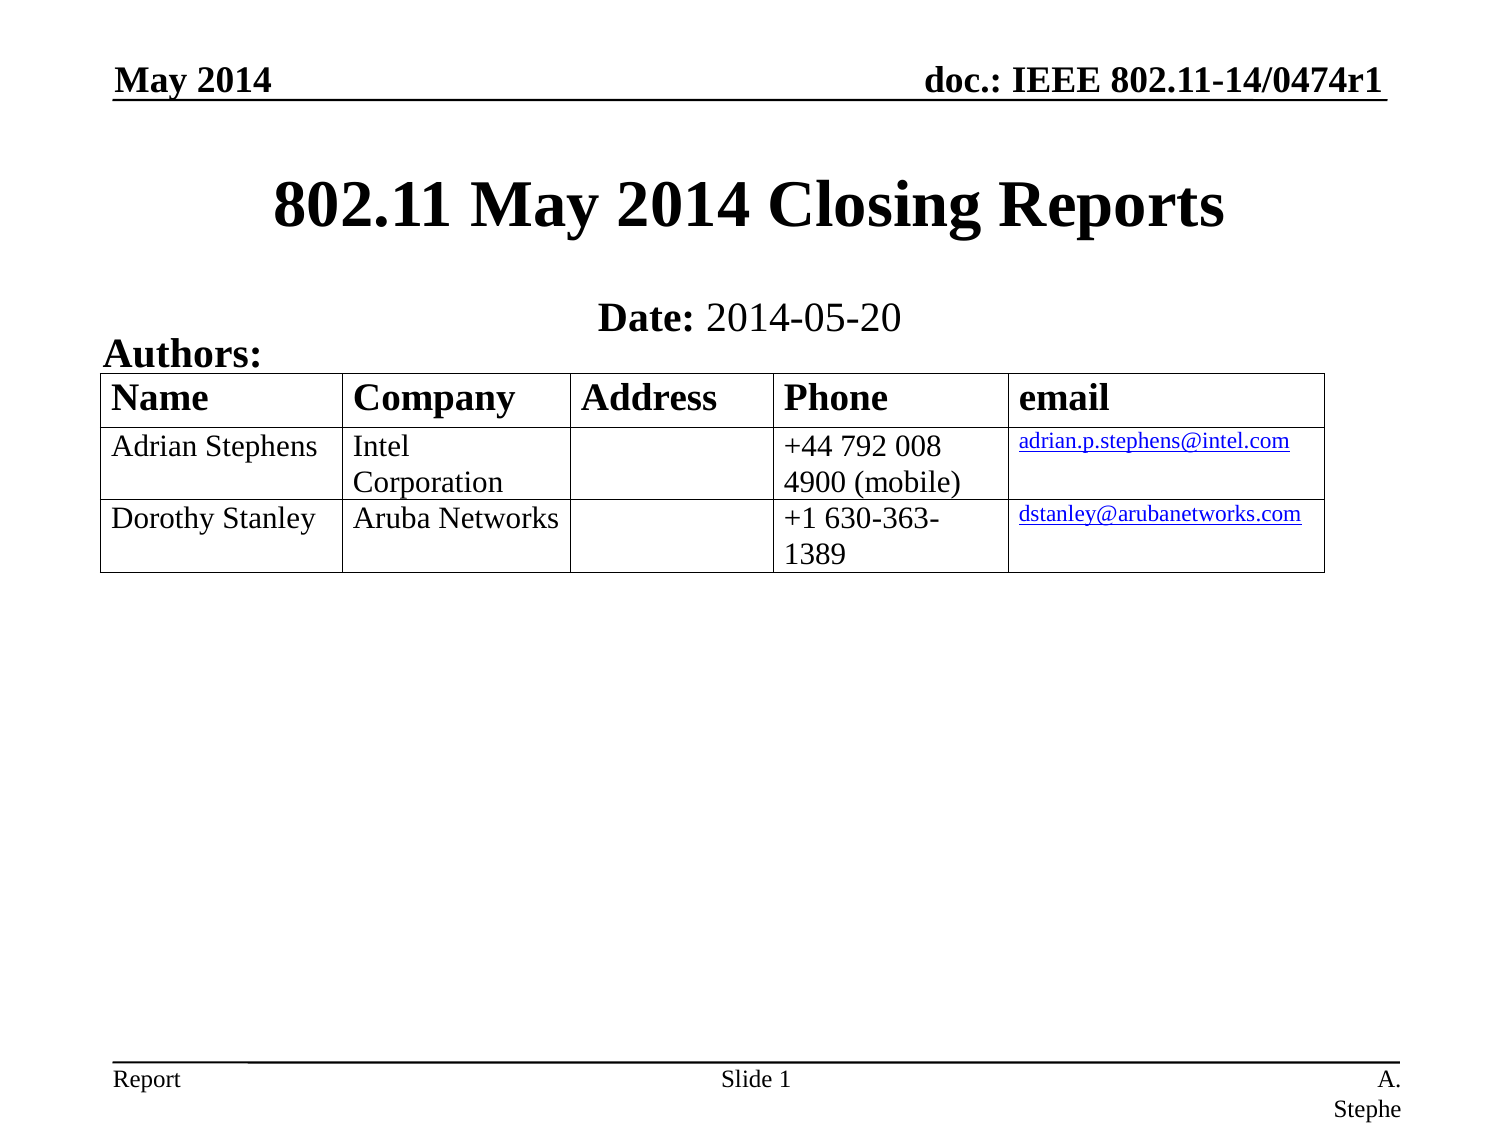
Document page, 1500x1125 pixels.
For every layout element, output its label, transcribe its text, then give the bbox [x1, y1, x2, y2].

text_box Authors: [87, 318, 325, 371]
footer A. Stephens, Intel, D. Stanley, Aruba [1324, 1061, 1402, 1093]
list Date: 2014-05-20 [112, 287, 1388, 350]
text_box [85, 372, 1358, 800]
title 802.11 May 2014 Closing Reports [112, 112, 1388, 287]
slide_number Slide 1 [712, 1061, 800, 1093]
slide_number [114, 54, 374, 101]
